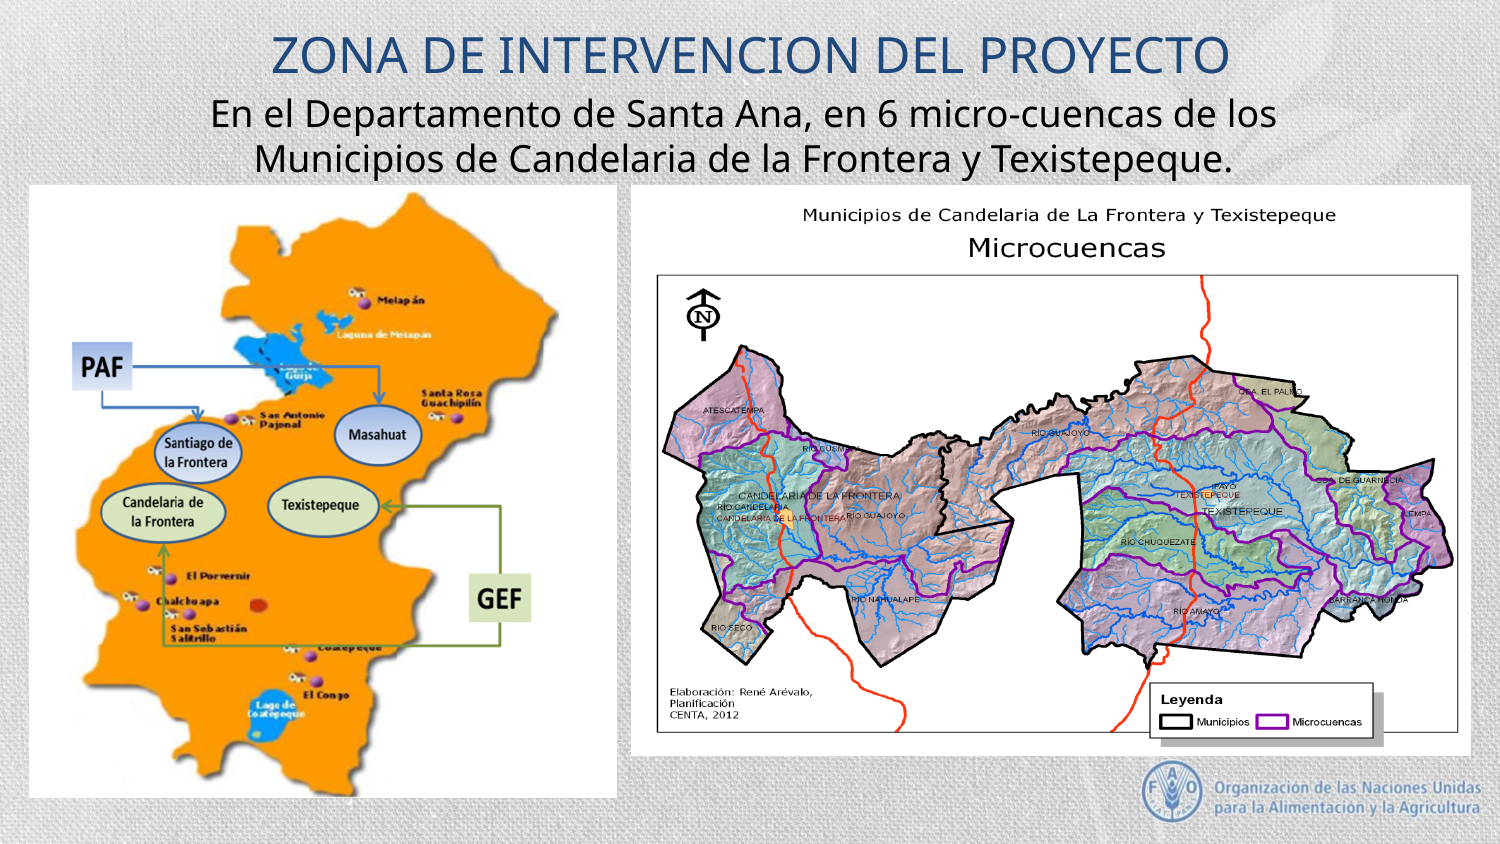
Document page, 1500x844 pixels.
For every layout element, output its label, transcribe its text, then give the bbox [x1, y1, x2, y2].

title ZONA DE INTERVENCION DEL PROYECTO [76, 0, 1427, 92]
picture [631, 185, 1500, 824]
text_box En el Departamento de Santa Ana, en 6 micro-cuencas de los Municipios de Candelaria de la Frontera y Texistepeque. [100, 82, 1388, 187]
picture [29, 185, 618, 798]
